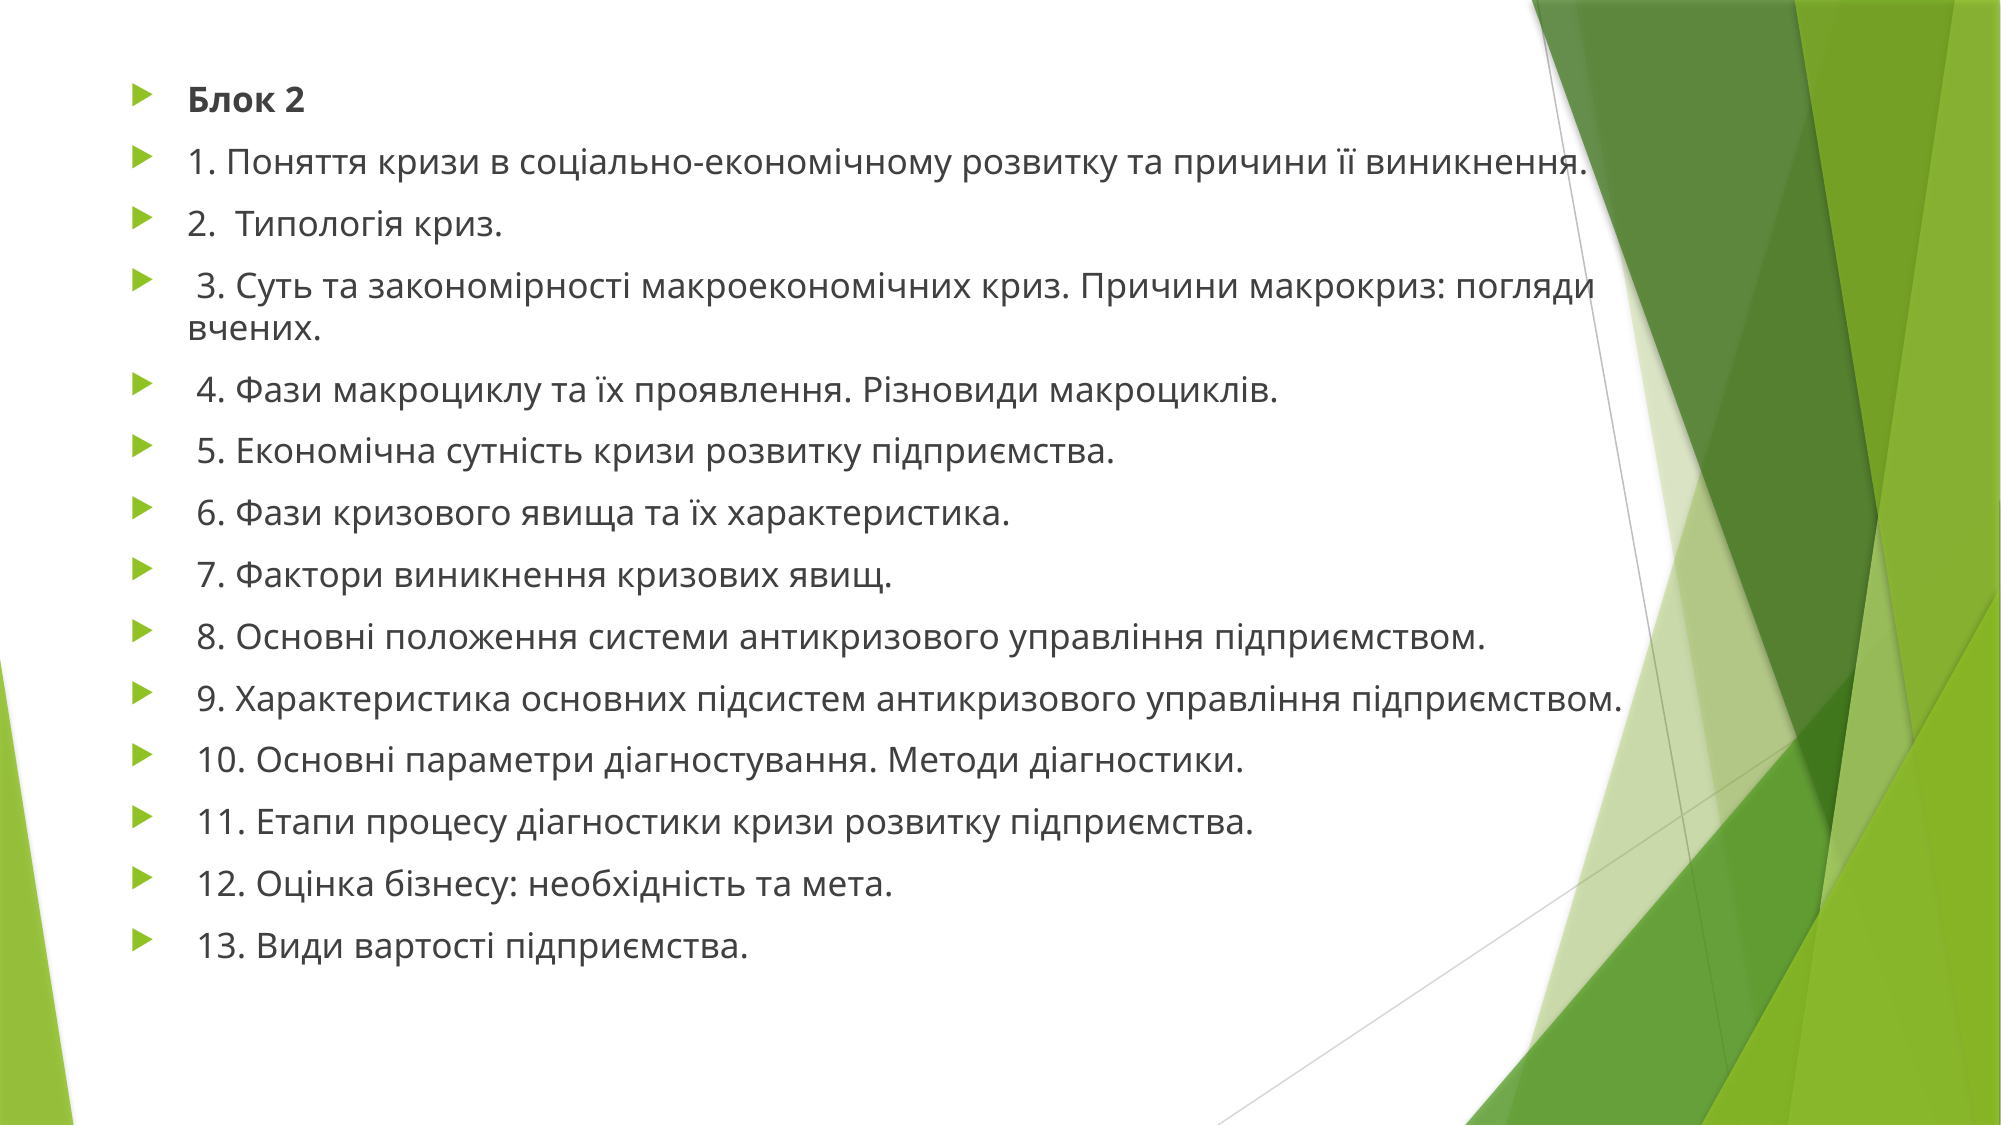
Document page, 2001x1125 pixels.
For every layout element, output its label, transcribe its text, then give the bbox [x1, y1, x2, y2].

list Блок 2 1. Поняття кризи в соціально-економічному розвитку та причини її виникнення. 2. Типологія криз. 3. Суть та закономірності макроекономічних криз. Причини макрокриз: погляди вчених. 4. Фази макроциклу та їх проявлення. Різновиди макроциклів. 5. Економічна сутність кризи розвитку підприємства. 6. Фази кризового явища та їх характеристика. 7. Фактори виникнення кризових явищ. 8. Основні положення системи антикризового управління підприємством. 9. Характеристика основних підсистем антикризового управління підприємством. 10. Основні параметри діагностування. Методи діагностики. 11. Етапи процесу діагностики кризи розвитку підприємства. 12. Оцінка бізнесу: необхідність та мета. 13. Види вартості підприємства. [114, 70, 1660, 992]
